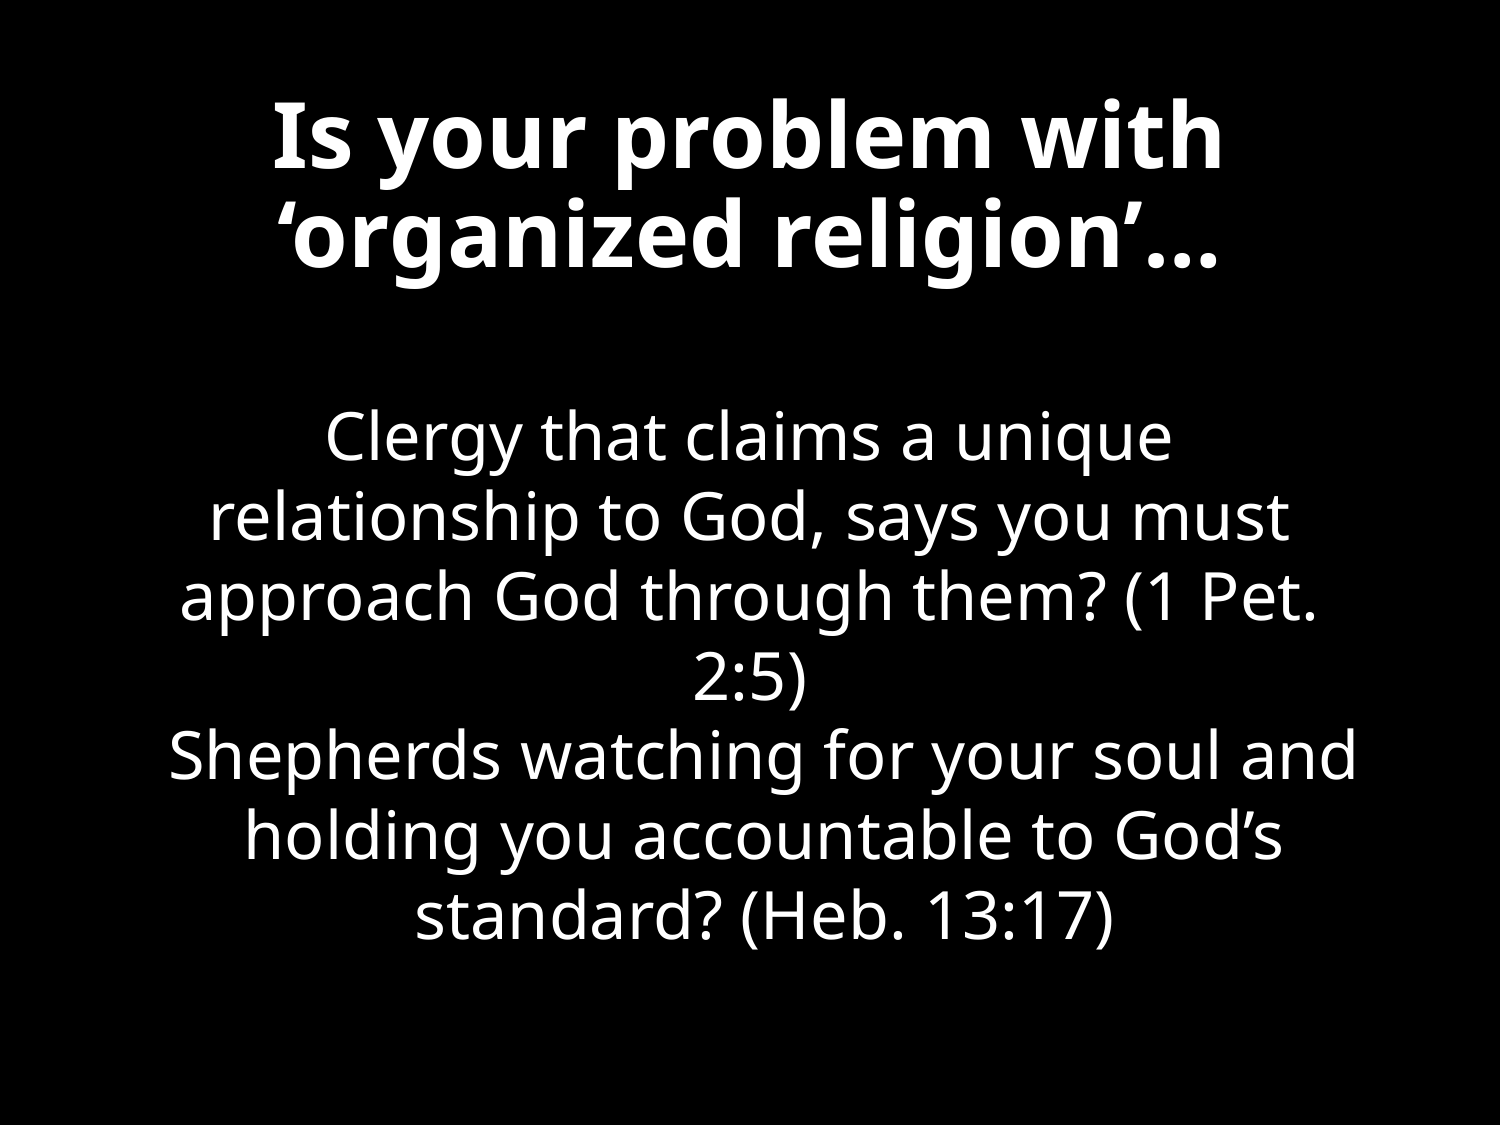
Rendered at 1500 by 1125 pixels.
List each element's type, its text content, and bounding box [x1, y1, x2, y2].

title Is your problem with ‘organized religion’… [103, 79, 1397, 298]
text_box Clergy that claims a unique relationship to God, says you must approach God through them? (1 Pet. 2:5) [118, 386, 1382, 722]
text_box Shepherds watching for your soul and holding you accountable to God’s standard? (Heb. 13:17) [132, 705, 1397, 960]
